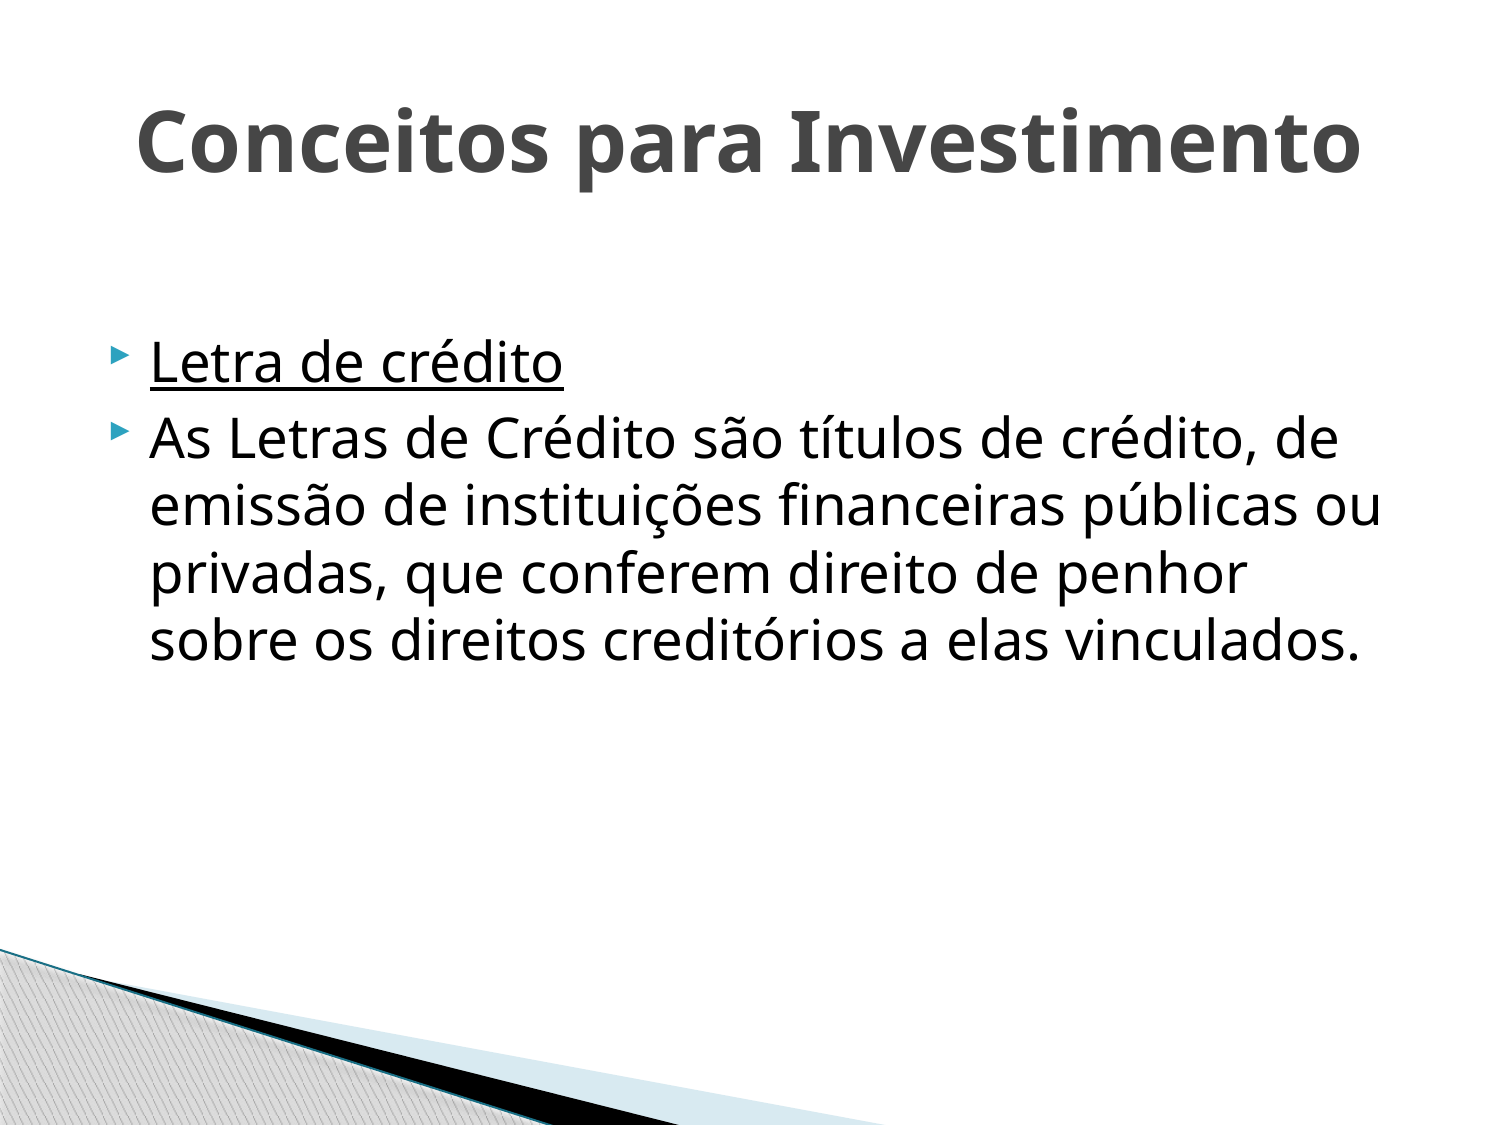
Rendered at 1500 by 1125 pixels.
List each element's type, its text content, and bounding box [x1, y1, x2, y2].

title Conceitos para Investimento [75, 45, 1425, 233]
list Letra de crédito As Letras de Crédito são títulos de crédito, de emissão de instituições financeiras públicas ou privadas, que conferem direito de penhor sobre os direitos creditórios a elas vinculados. [75, 243, 1425, 986]
